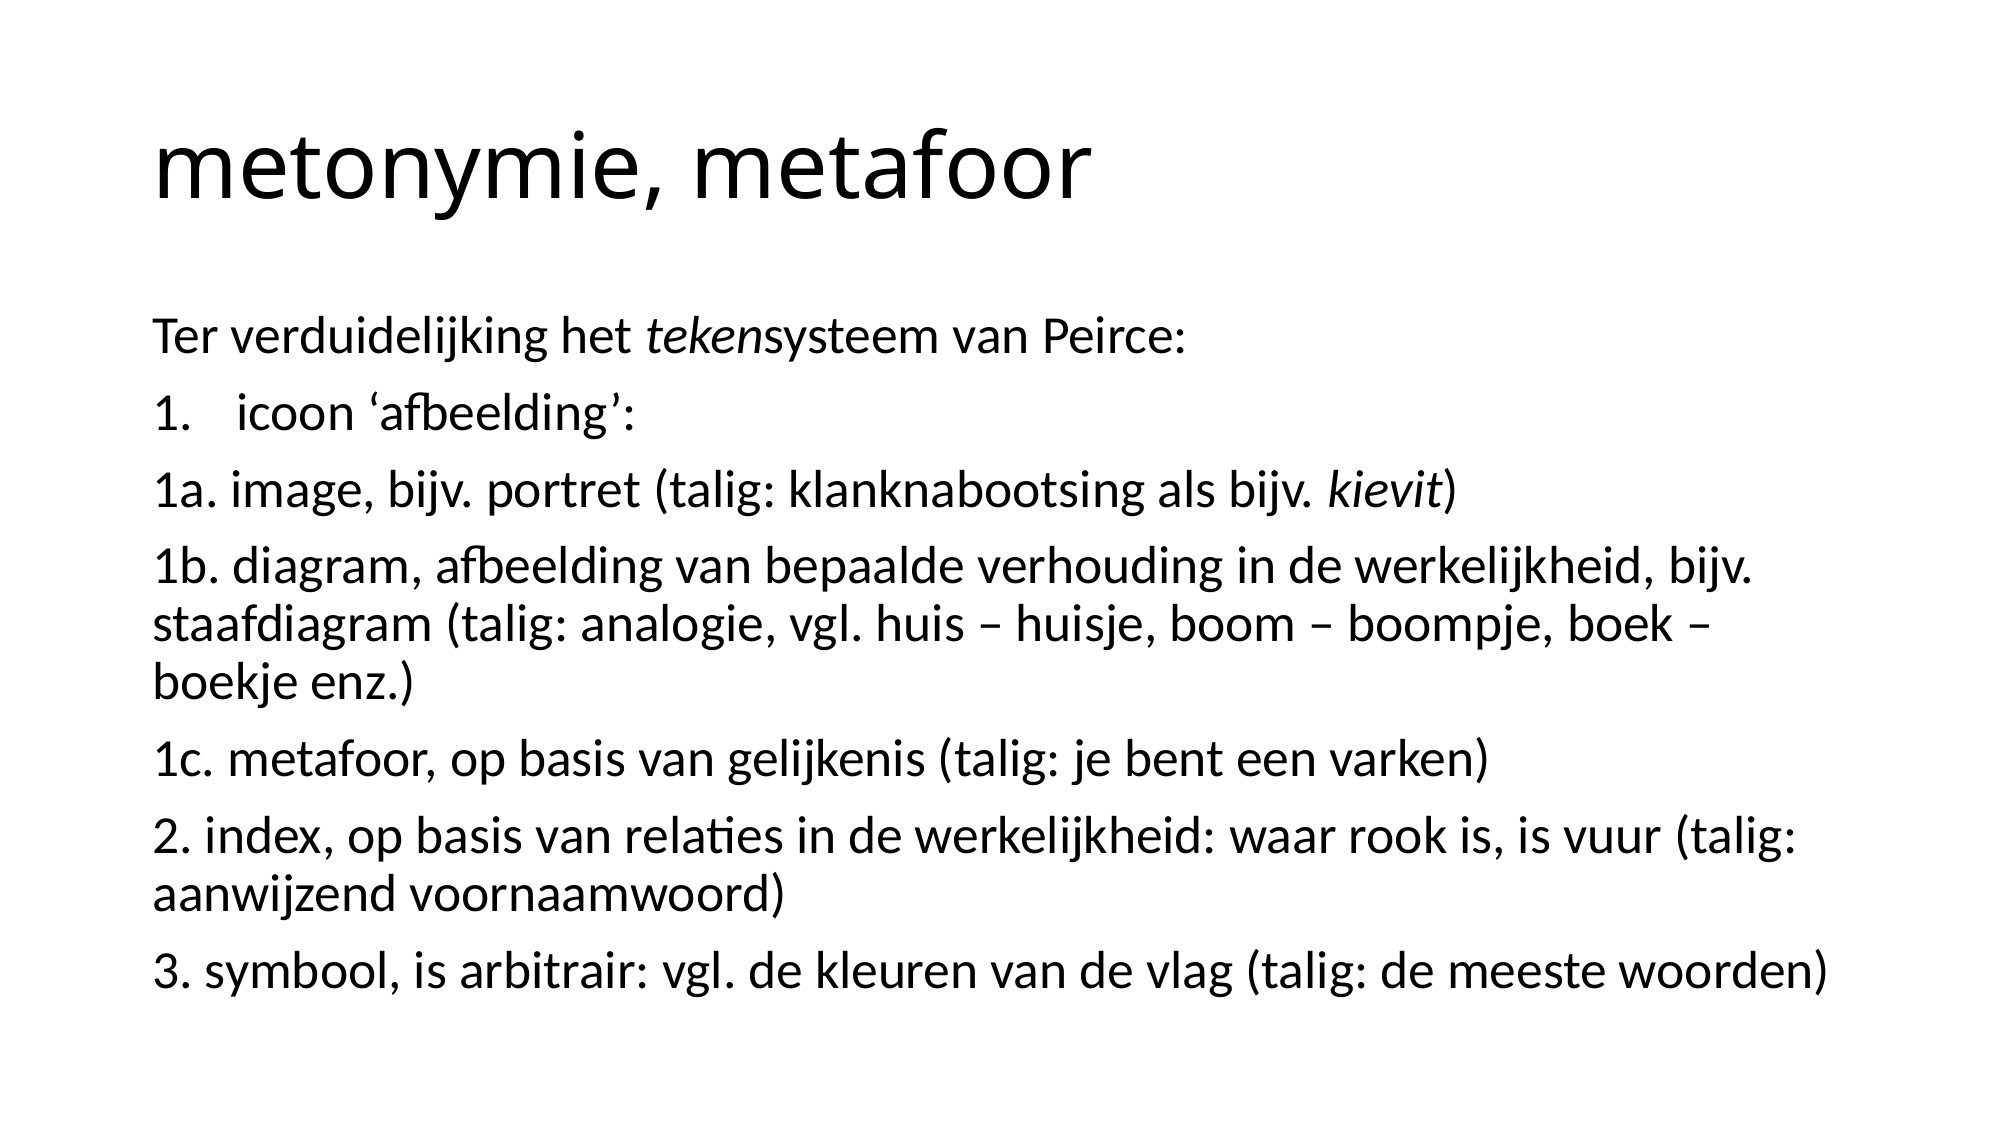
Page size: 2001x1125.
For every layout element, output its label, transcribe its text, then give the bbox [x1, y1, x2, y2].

title metonymie, metafoor [137, 59, 1863, 278]
list Ter verduidelijking het tekensysteem van Peirce: icoon ‘afbeelding’: 1a. image, bijv. portret (talig: klanknabootsing als bijv. kievit) 1b. diagram, afbeelding van bepaalde verhouding in de werkelijkheid, bijv. staafdiagram (talig: analogie, vgl. huis – huisje, boom – boompje, boek – boekje enz.) 1c. metafoor, op basis van gelijkenis (talig: je bent een varken) 2. index, op basis van relaties in de werkelijkheid: waar rook is, is vuur (talig: aanwijzend voornaamwoord) 3. symbool, is arbitrair: vgl. de kleuren van de vlag (talig: de meeste woorden) [137, 299, 1863, 1014]
